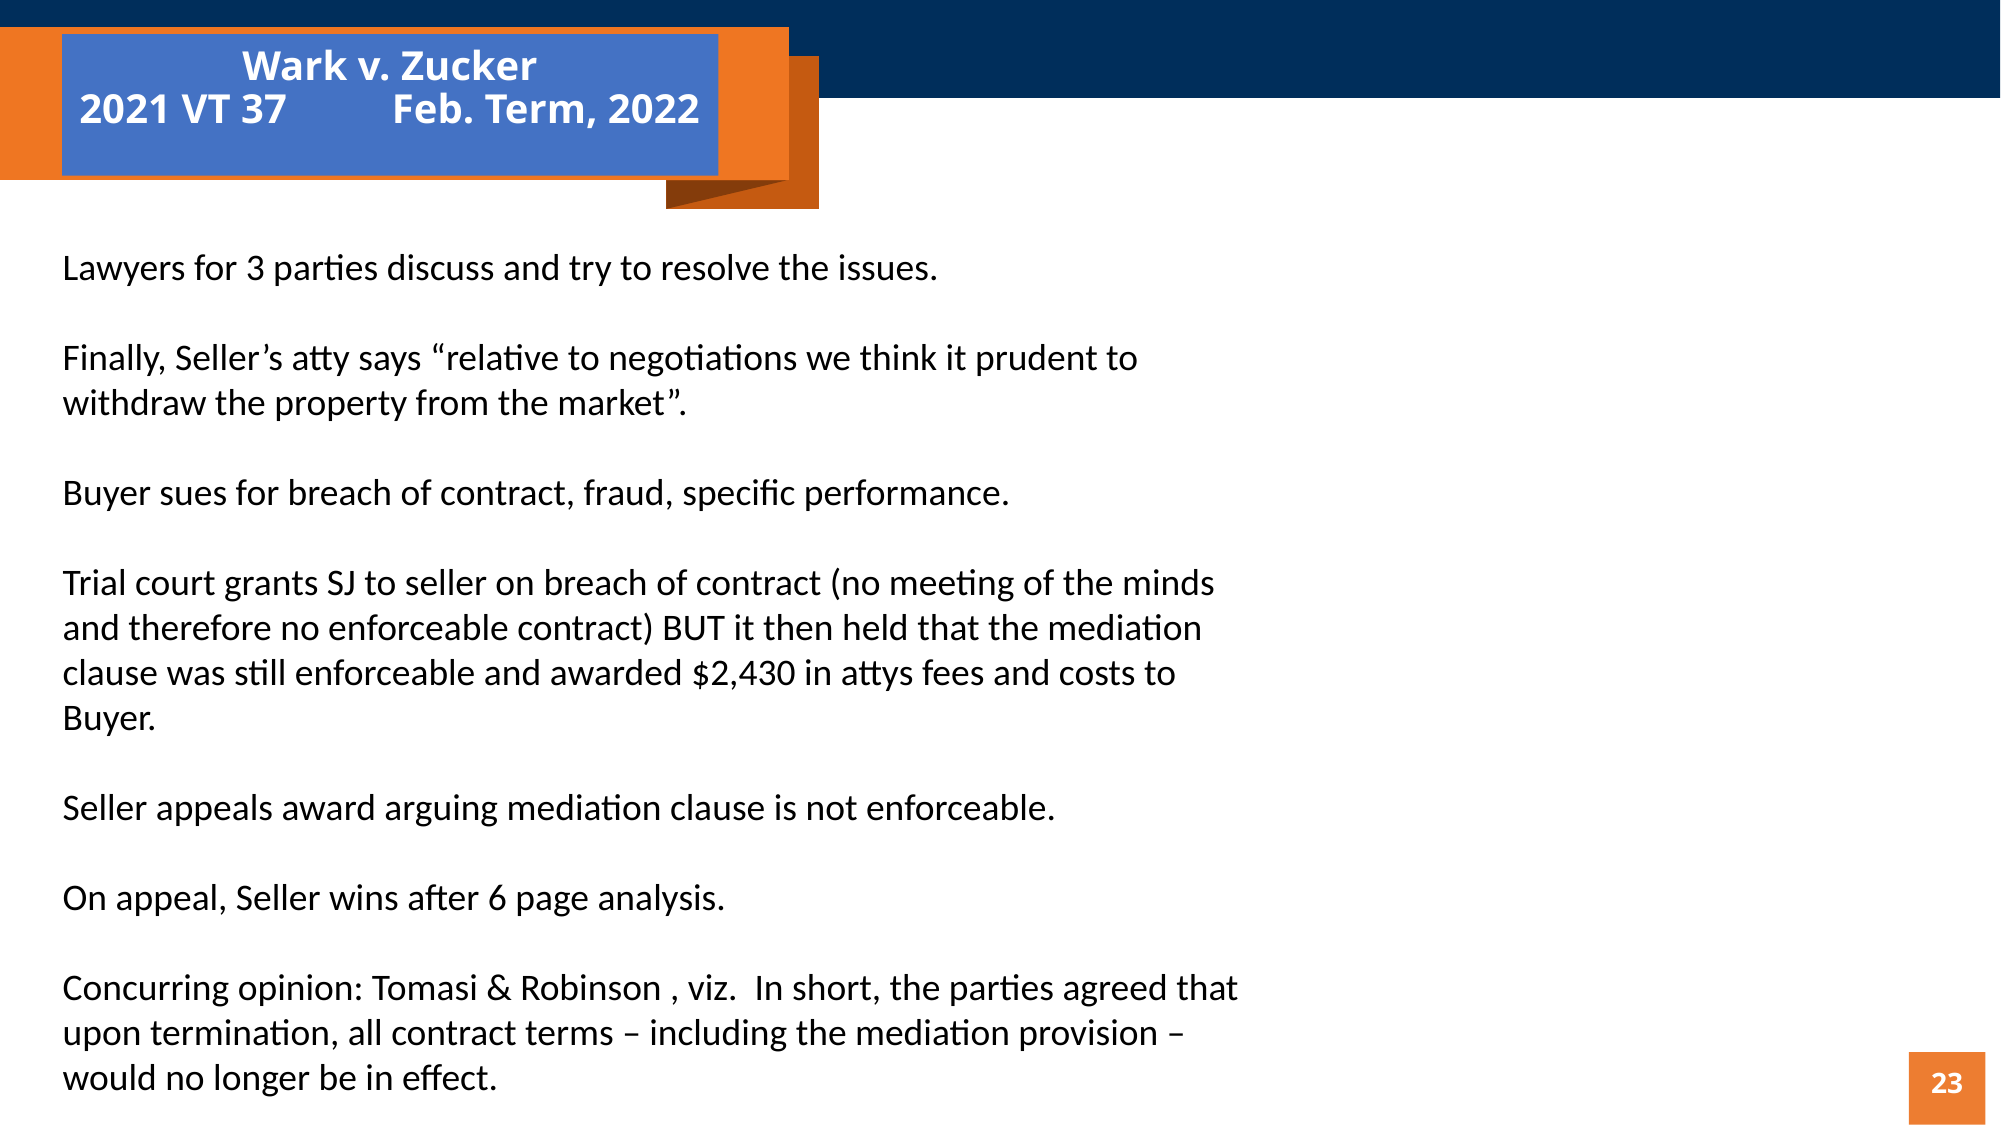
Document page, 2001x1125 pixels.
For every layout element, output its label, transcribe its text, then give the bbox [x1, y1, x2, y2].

text_box Lawyers for 3 parties discuss and try to resolve the issues. Finally, Seller’s atty says “relative to negotiations we think it prudent to withdraw the property from the market”. Buyer sues for breach of contract, fraud, specific performance. Trial court grants SJ to seller on breach of contract (no meeting of the minds and therefore no enforceable contract) BUT it then held that the mediation clause was still enforceable and awarded $2,430 in attys fees and costs to Buyer. Seller appeals award arguing mediation clause is not enforceable. On appeal, Seller wins after 6 page analysis. Concurring opinion: Tomasi & Robinson , viz. In short, the parties agreed that upon termination, all contract terms – including the mediation provision – would no longer be in effect. [48, 235, 1289, 1106]
title Wark v. Zucker 2021 VT 37 Feb. Term, 2022 [62, 34, 719, 176]
